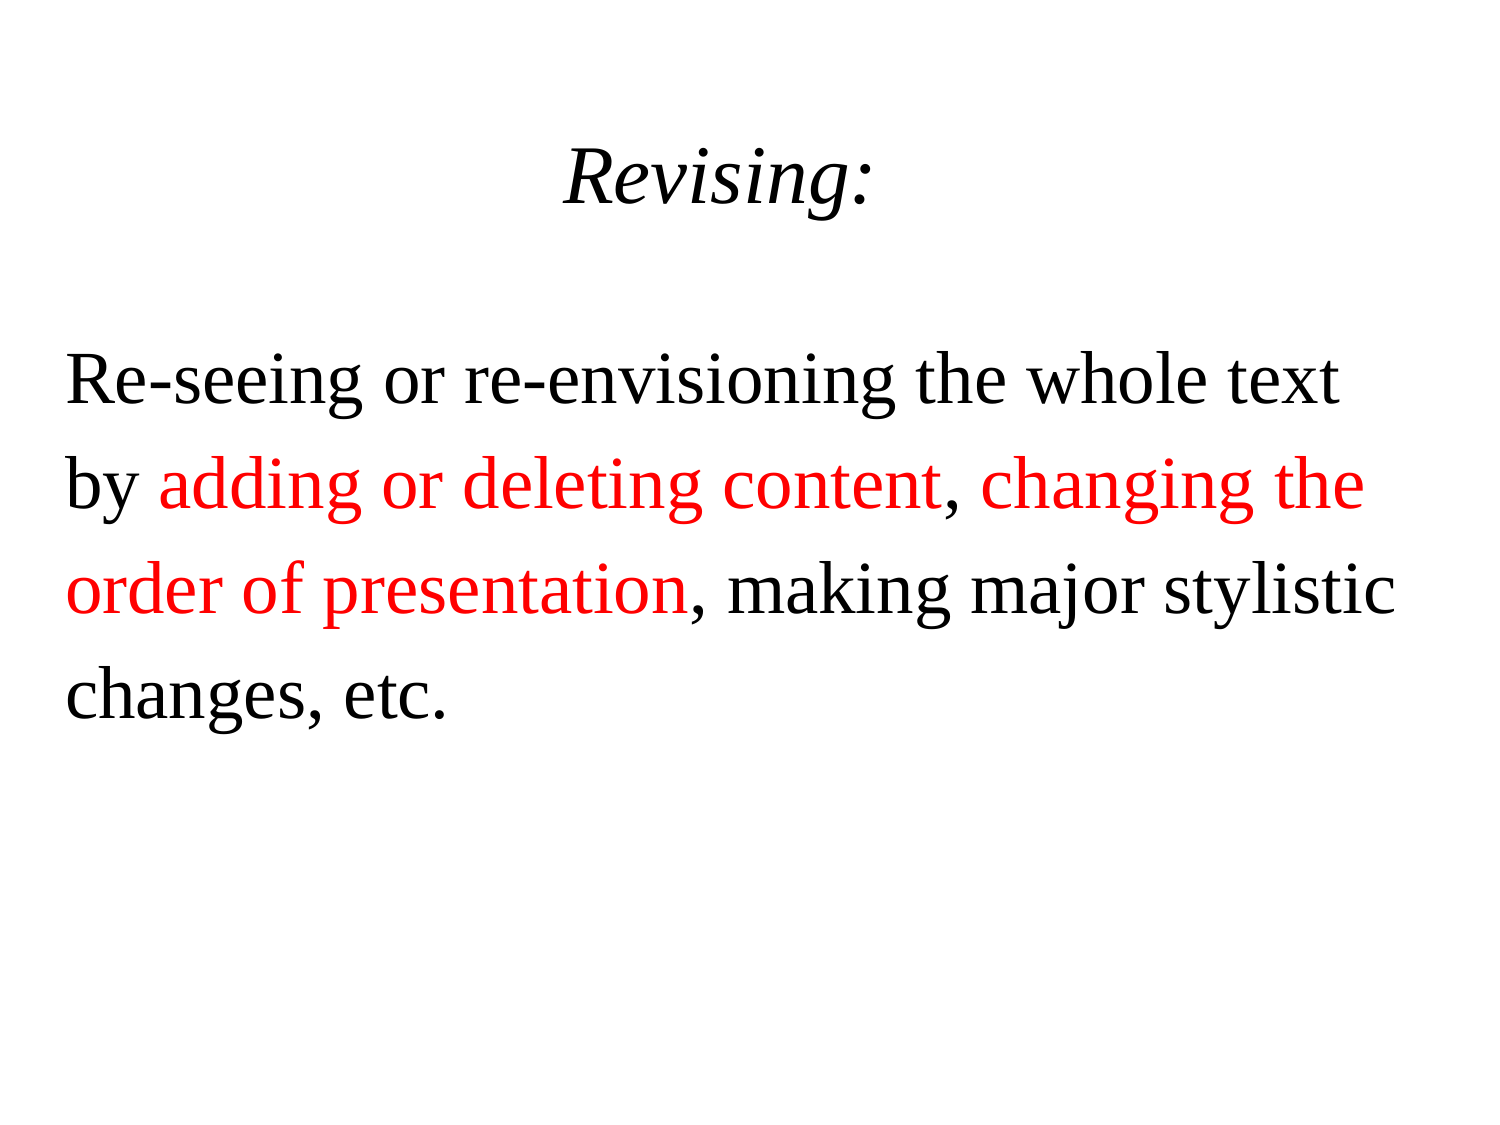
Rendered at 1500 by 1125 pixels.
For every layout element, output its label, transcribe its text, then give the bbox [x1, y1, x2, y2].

list Revising: Re-seeing or re-envisioning the whole text by adding or deleting content, changing the order of presentation, making major stylistic changes, etc. [50, 112, 1500, 1005]
